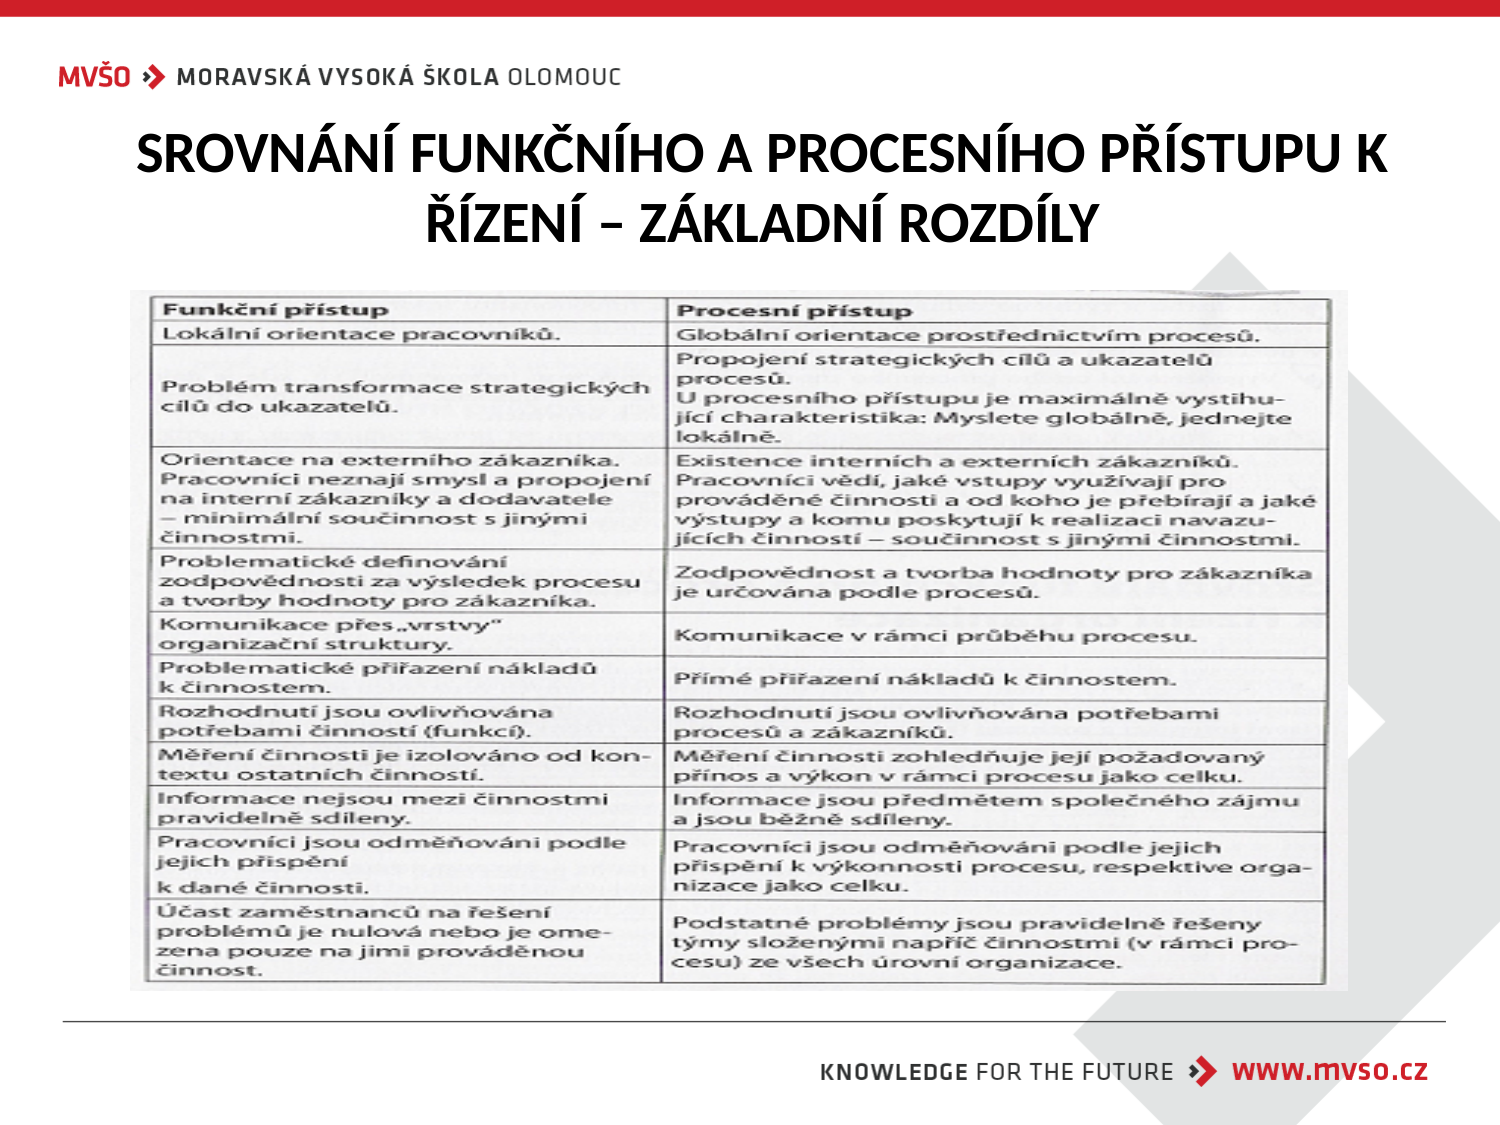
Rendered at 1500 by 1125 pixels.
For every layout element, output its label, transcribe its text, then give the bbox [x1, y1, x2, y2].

title SROVNÁNÍ FUNKČNÍHO A PROCESNÍHO PŘÍSTUPU K ŘÍZENÍ – ZÁKLADNÍ ROZDÍLY [116, 105, 1409, 263]
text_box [130, 290, 1348, 991]
picture [0, 0, 1500, 1125]
